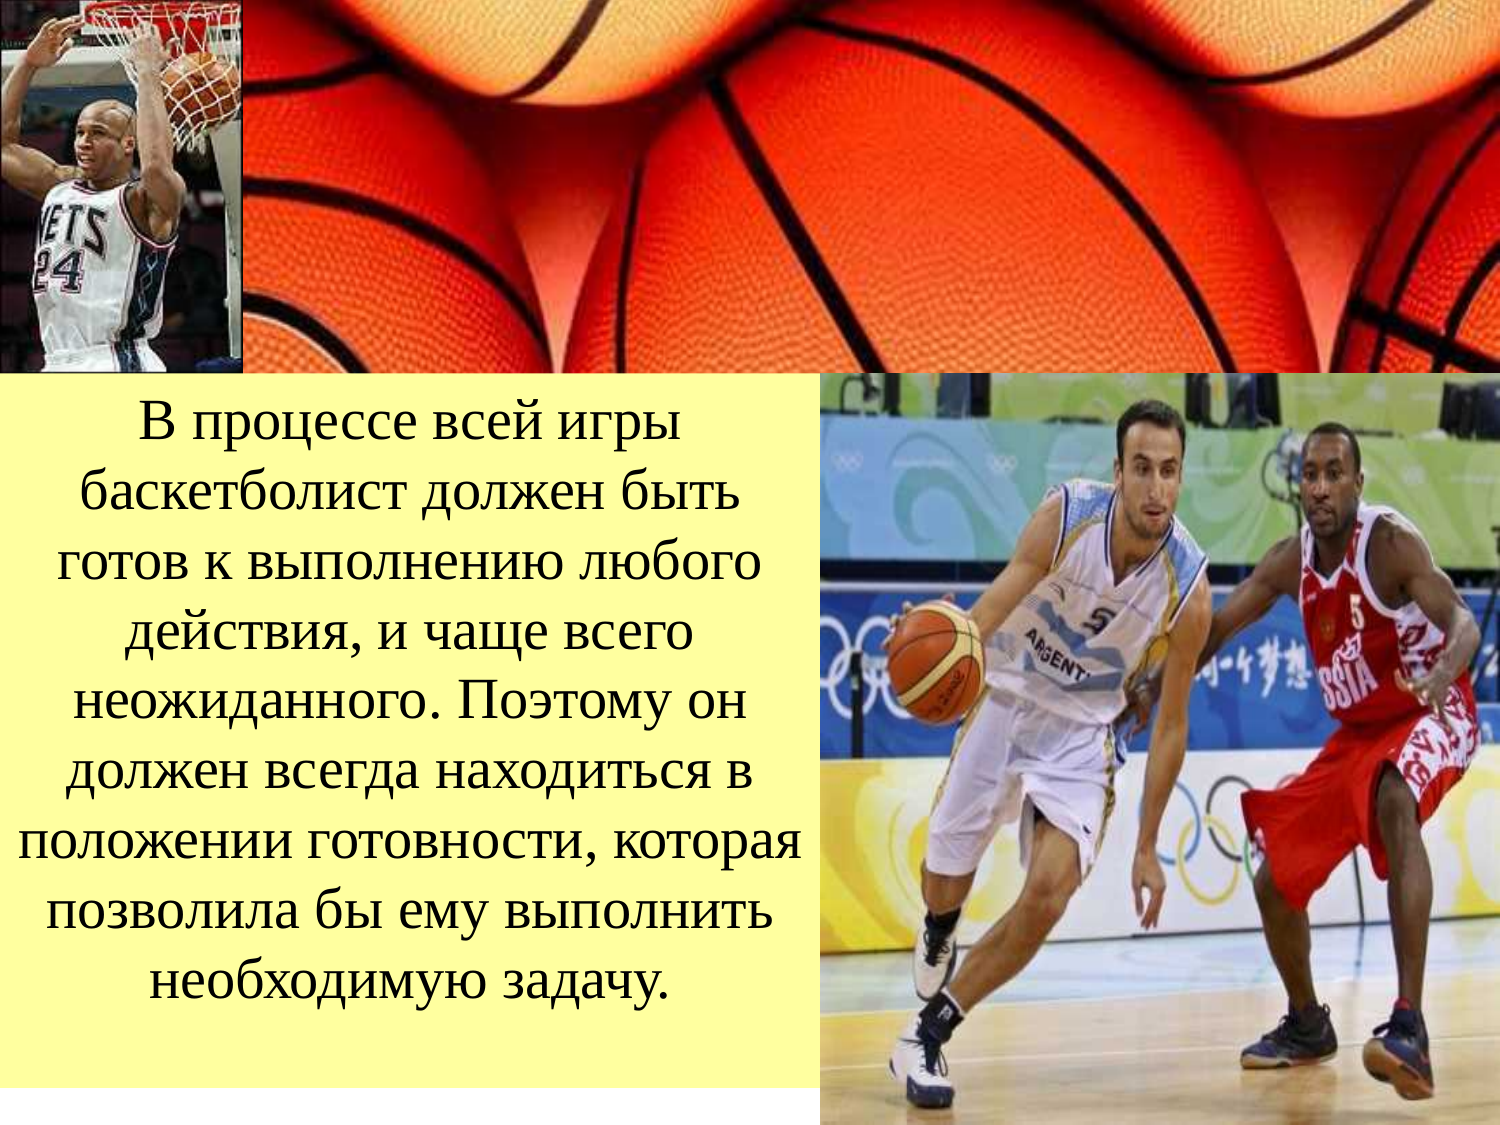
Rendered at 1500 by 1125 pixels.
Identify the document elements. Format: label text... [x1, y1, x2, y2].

picture [0, 0, 1500, 1125]
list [0, 0, 243, 374]
text_box В процессе всей игры баскетболист должен быть готов к выполнению любого действия, и чаще всего неожиданного. Поэтому он должен всегда находиться в положении готовности, которая позволила бы ему выполнить необходимую задачу. [0, 385, 815, 1088]
